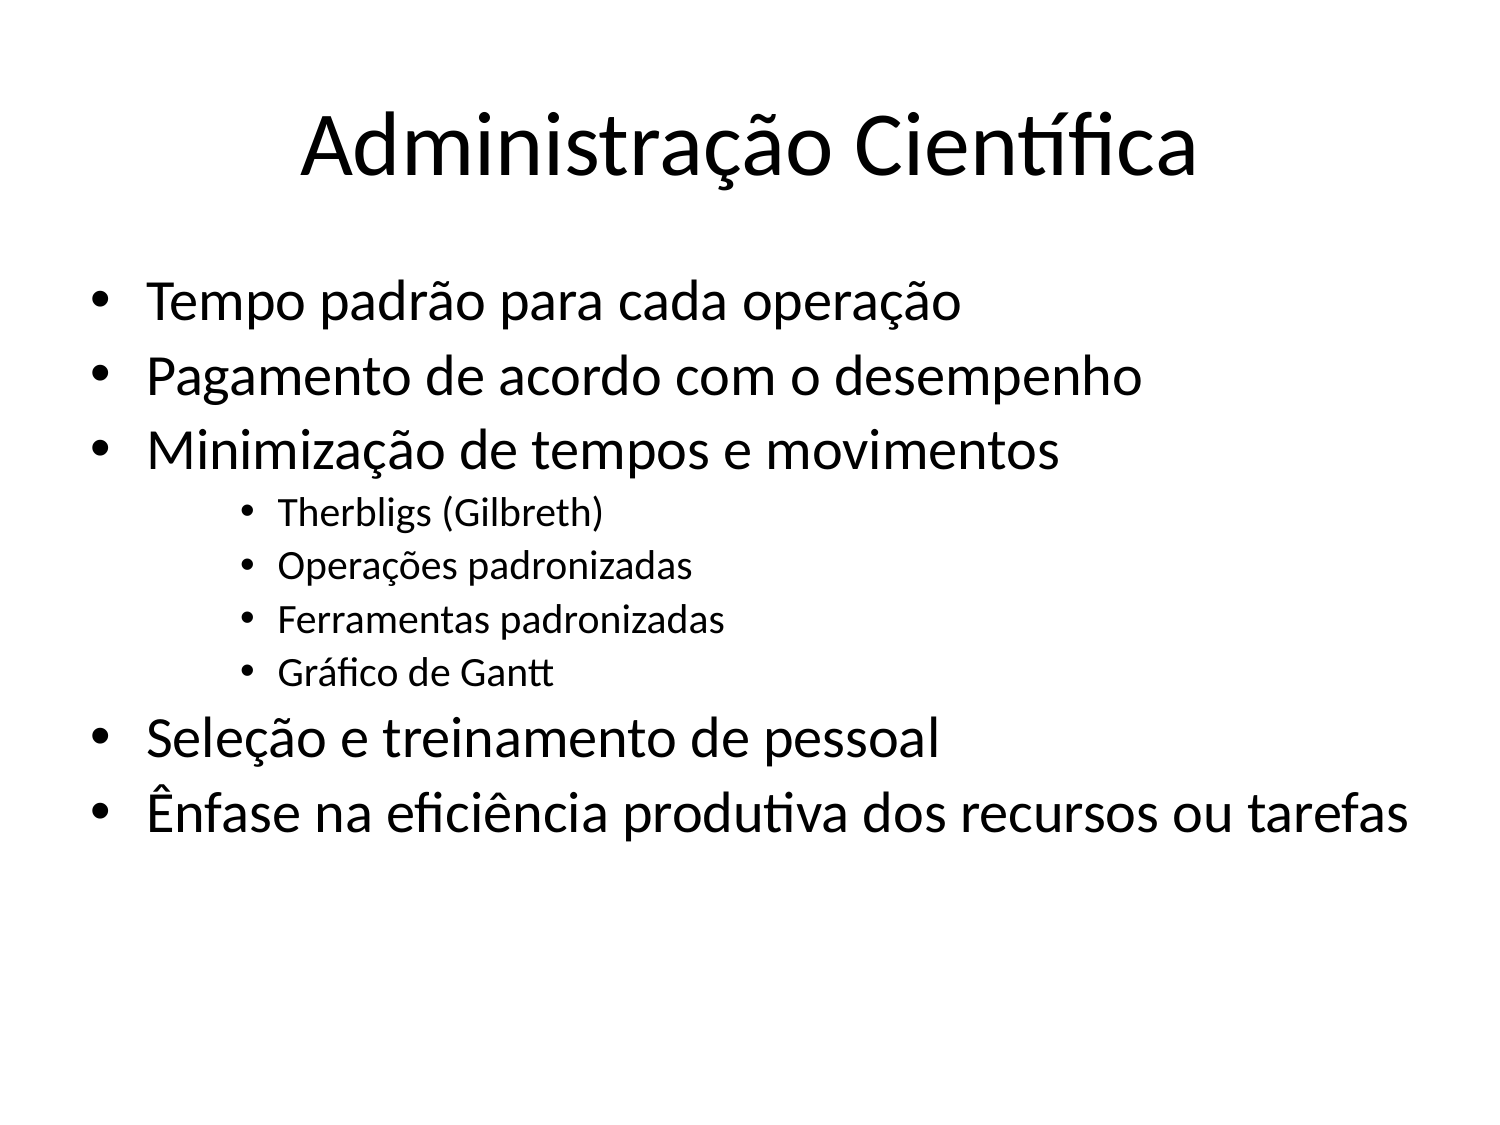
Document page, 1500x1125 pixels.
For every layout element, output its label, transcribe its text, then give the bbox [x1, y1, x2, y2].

title Administração Científica [75, 45, 1425, 233]
list Tempo padrão para cada operação Pagamento de acordo com o desempenho Minimização de tempos e movimentos Therbligs (Gilbreth) Operações padronizadas Ferramentas padronizadas Gráfico de Gantt Seleção e treinamento de pessoal Ênfase na eficiência produtiva dos recursos ou tarefas [75, 262, 1425, 1005]
